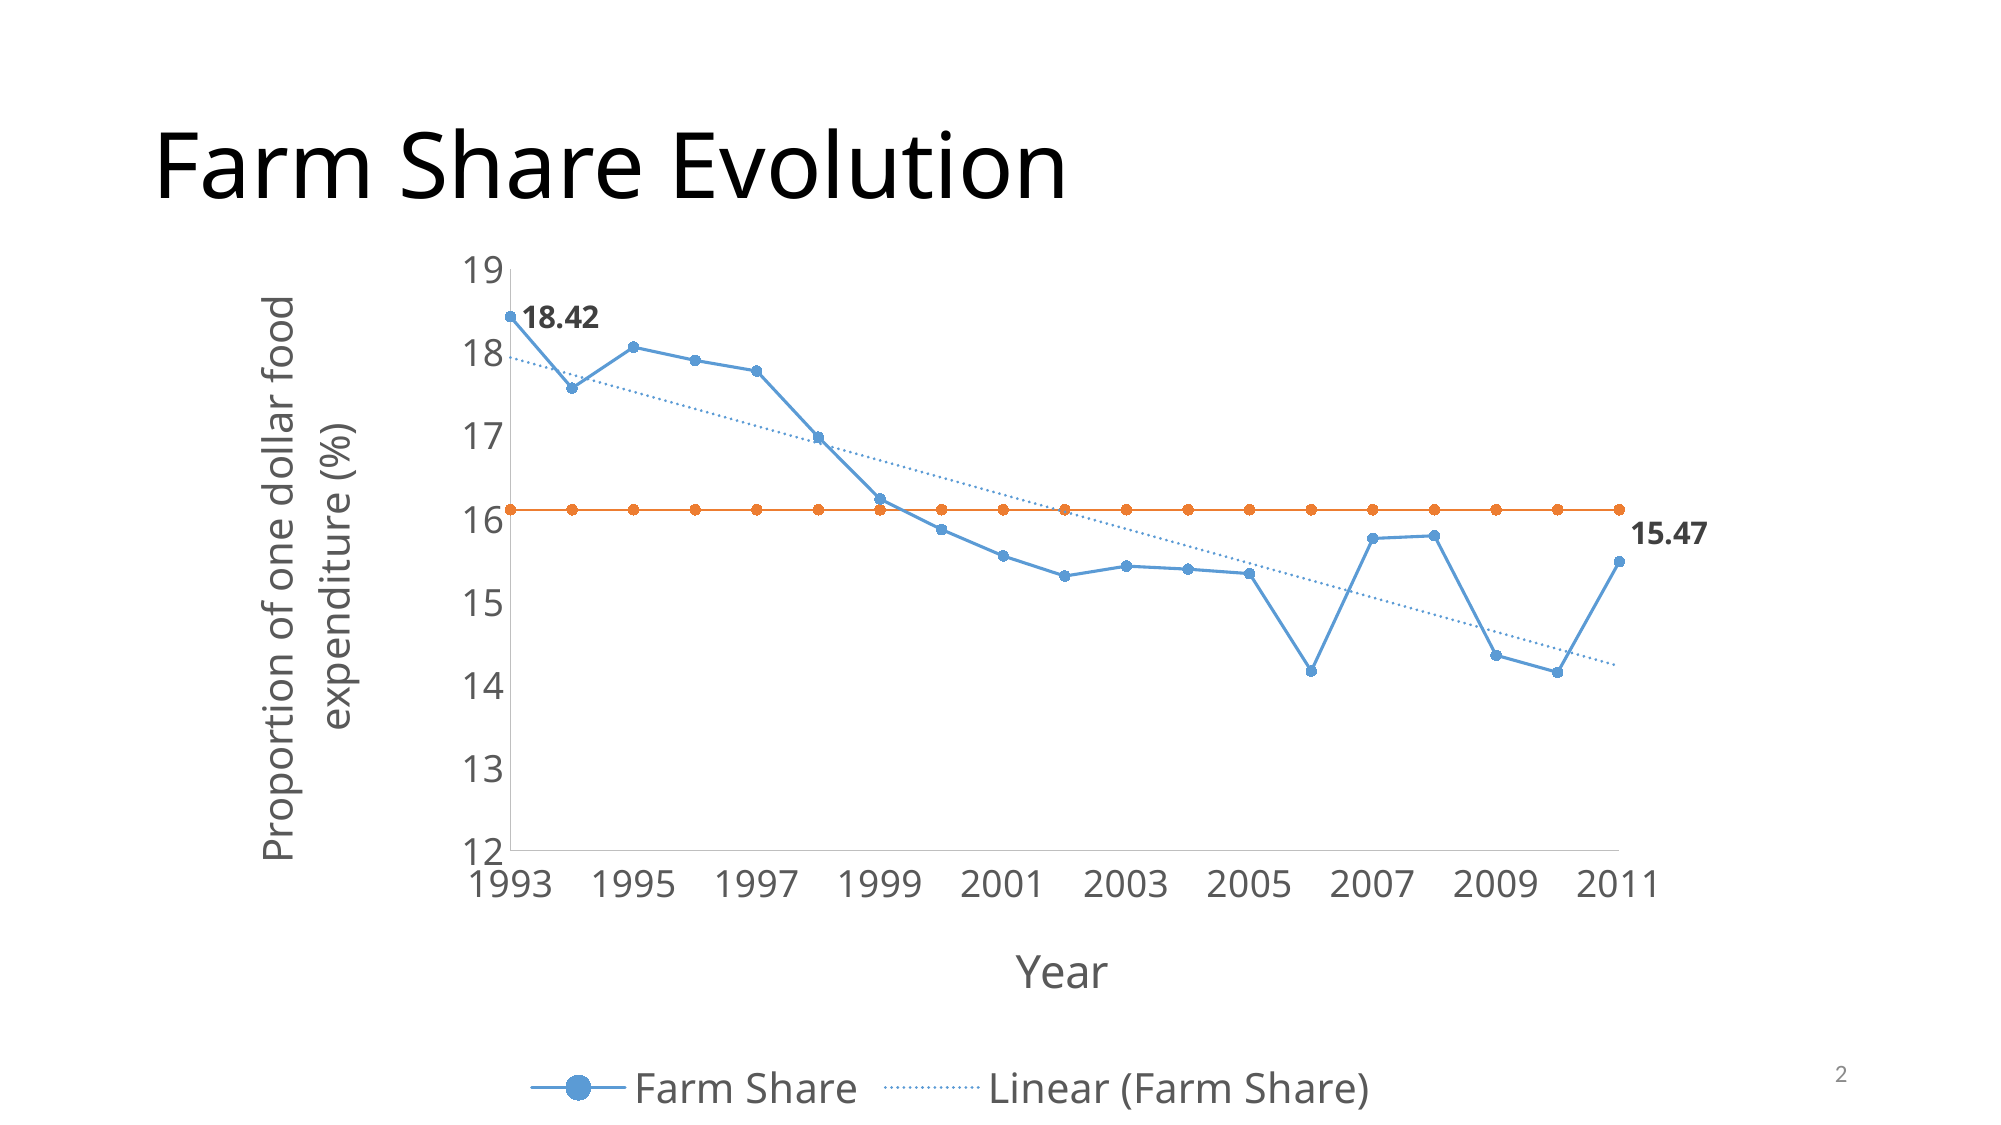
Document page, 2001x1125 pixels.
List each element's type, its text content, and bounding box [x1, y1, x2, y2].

title Farm Share Evolution [137, 59, 1863, 278]
slide_number 2 [1709, 1042, 1863, 1103]
chart [208, 224, 1709, 1125]
